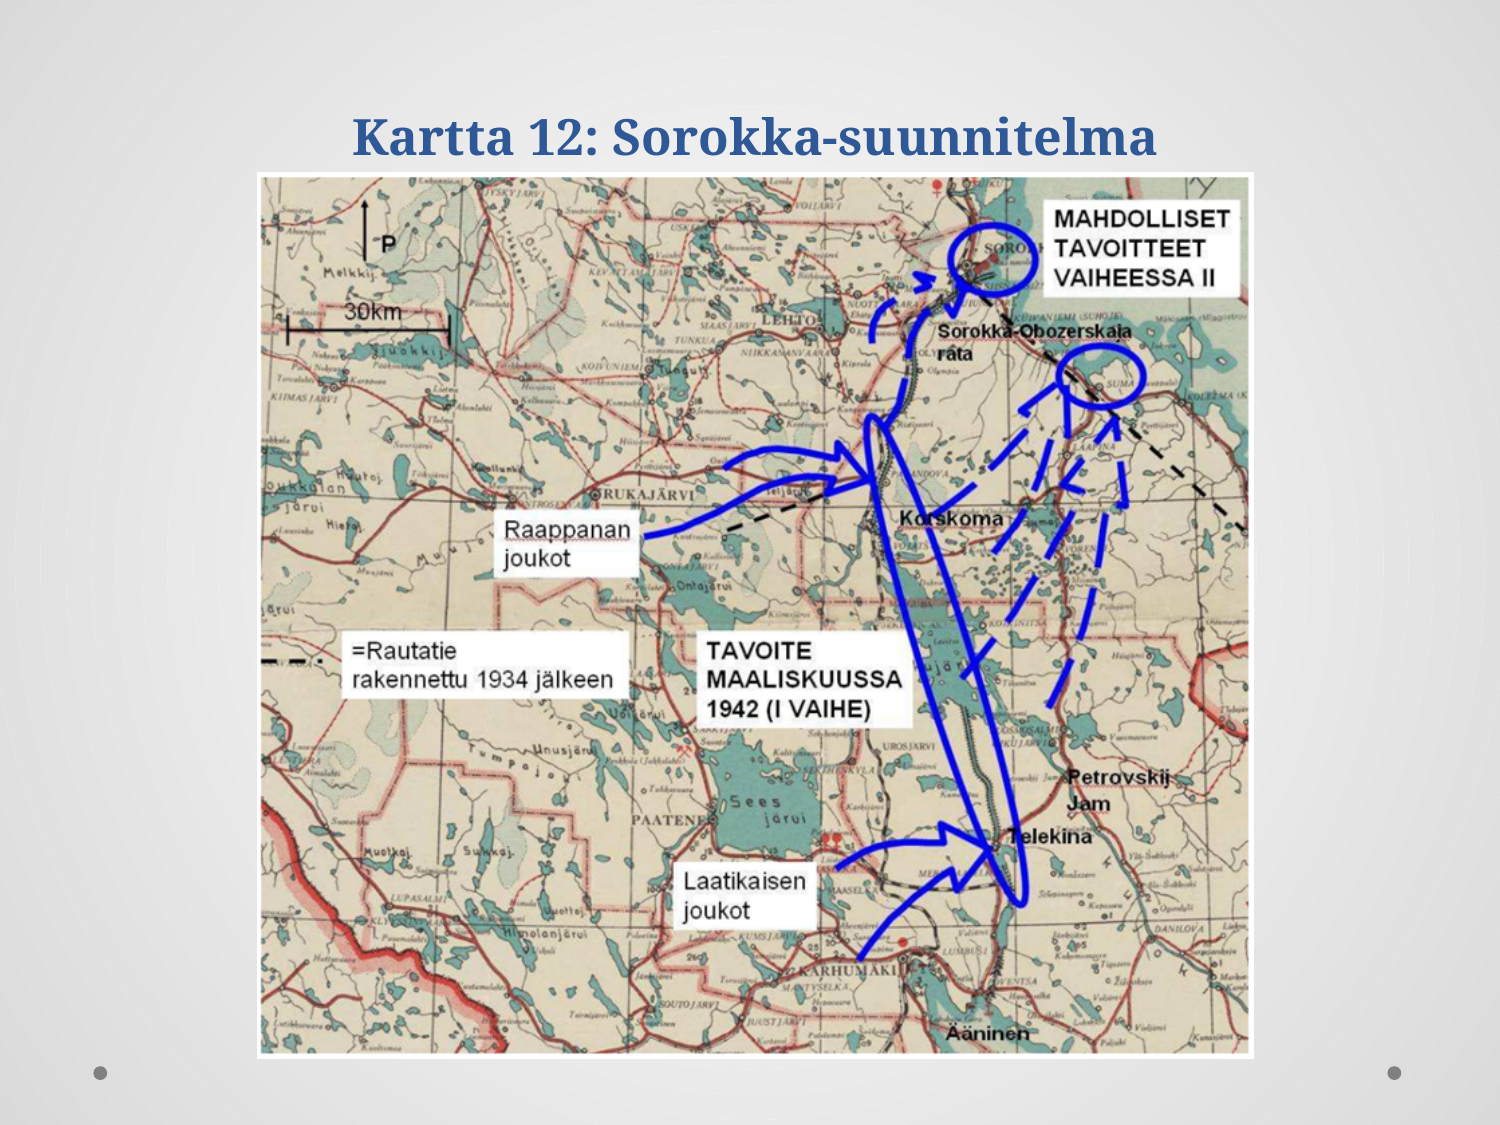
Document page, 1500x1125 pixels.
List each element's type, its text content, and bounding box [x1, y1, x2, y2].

title Kartta 12: Sorokka-suunnitelma [80, 0, 1431, 173]
picture [257, 172, 1254, 1059]
